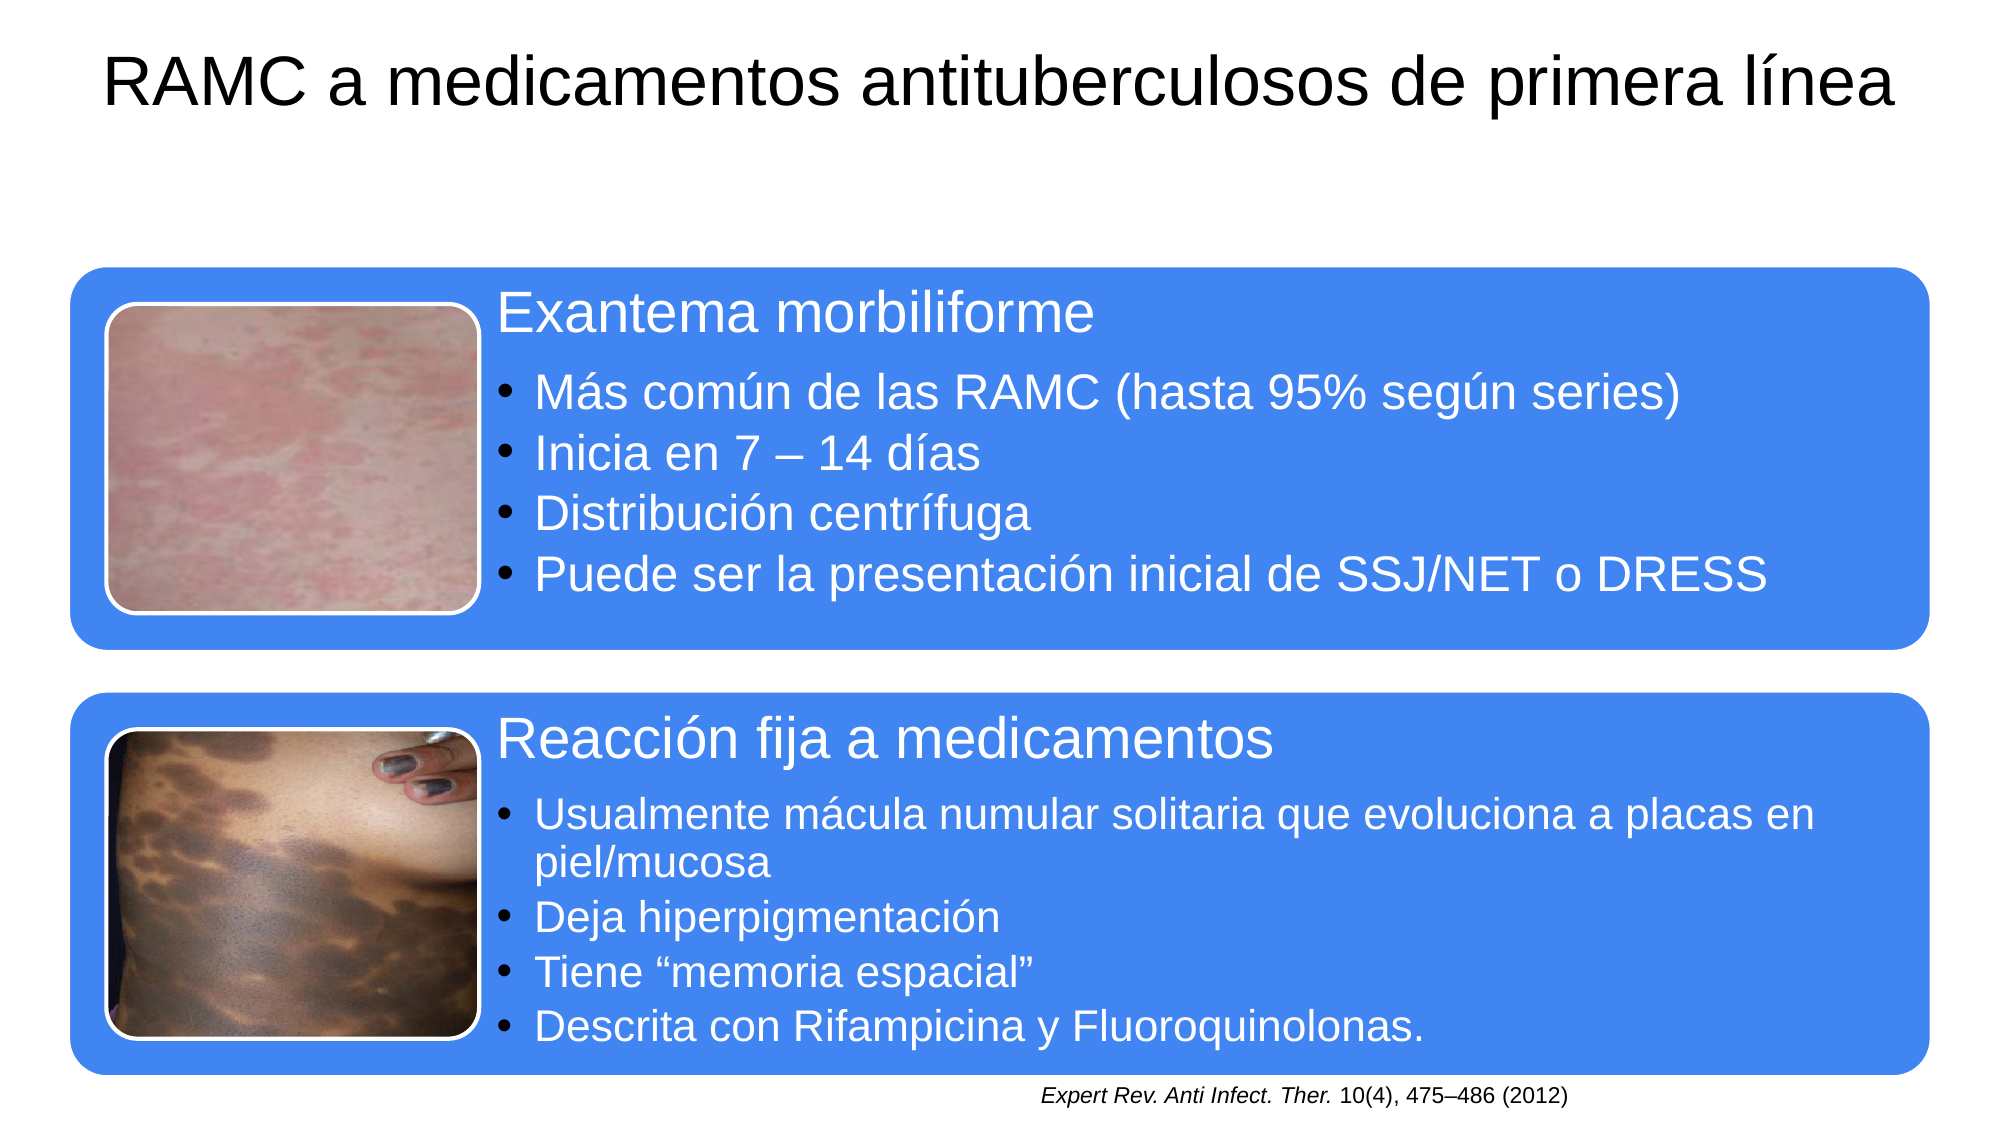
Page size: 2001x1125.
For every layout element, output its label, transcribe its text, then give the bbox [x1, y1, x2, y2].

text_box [67, 265, 1932, 1078]
text_box Expert Rev. Anti Infect. Ther. 10(4), 475–486 (2012) [1020, 1070, 2000, 1118]
title RAMC a medicamentos antituberculosos de primera línea [68, 15, 1932, 142]
